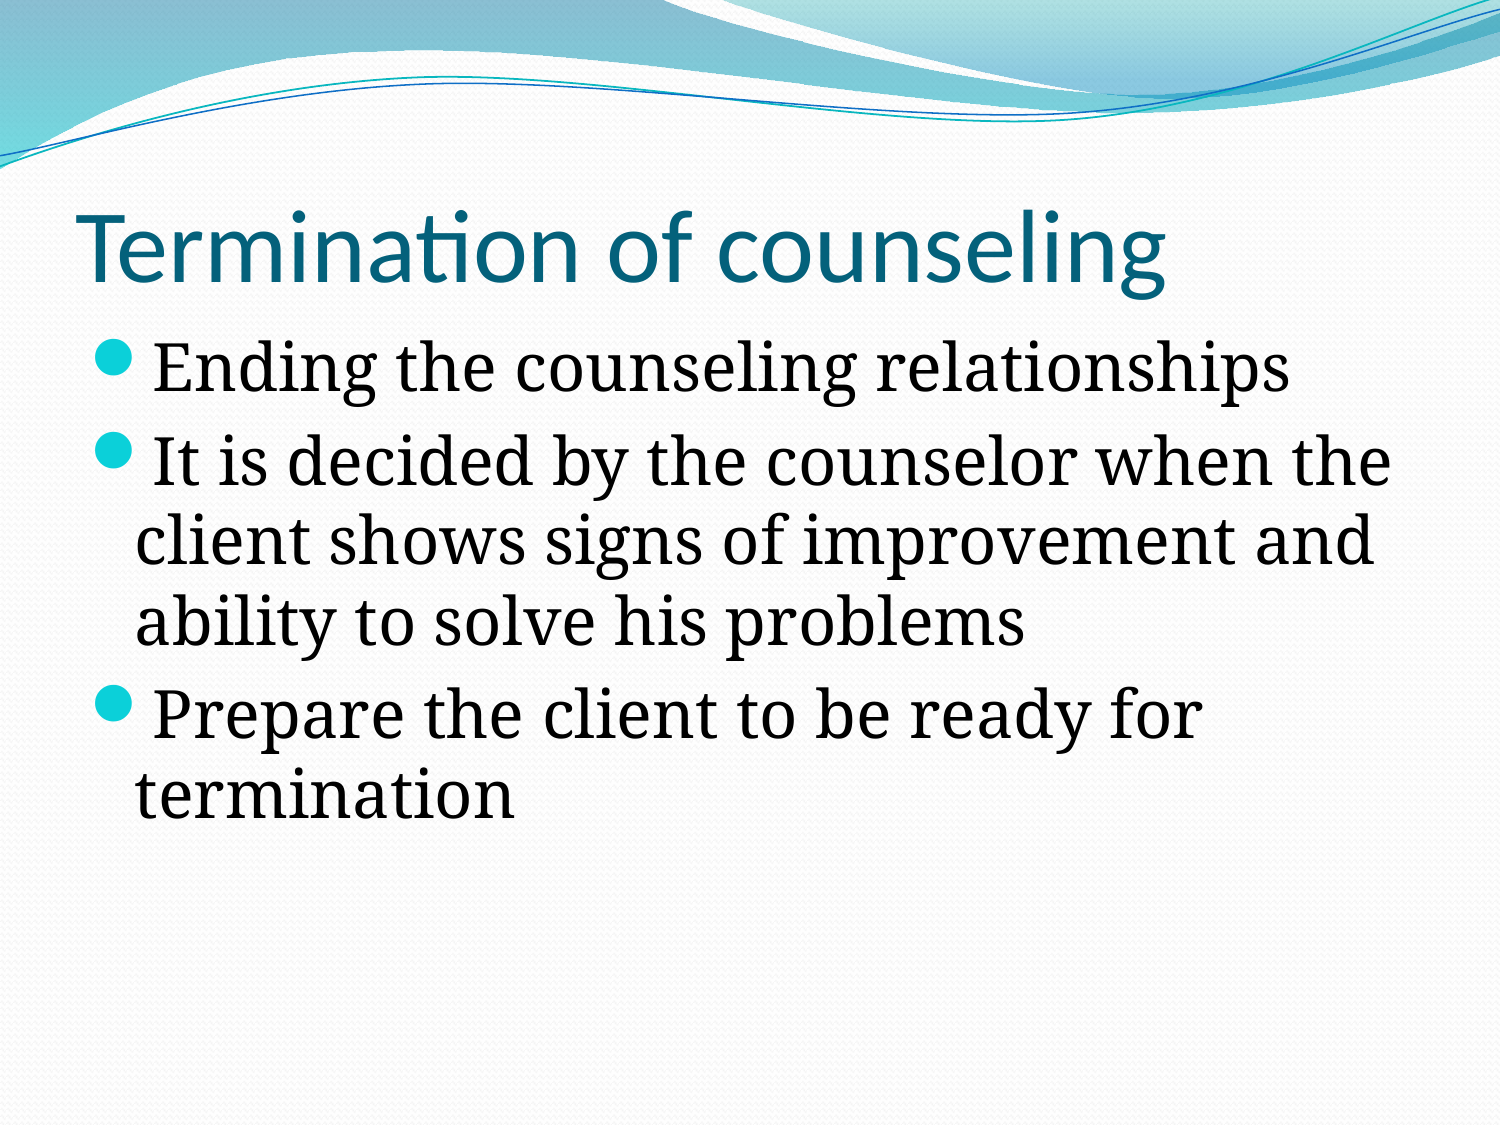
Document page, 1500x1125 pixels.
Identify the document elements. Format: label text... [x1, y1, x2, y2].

list Ending the counseling relationships It is decided by the counselor when the client shows signs of improvement and ability to solve his problems Prepare the client to be ready for termination [75, 317, 1425, 1038]
title Termination of counseling [75, 115, 1425, 303]
